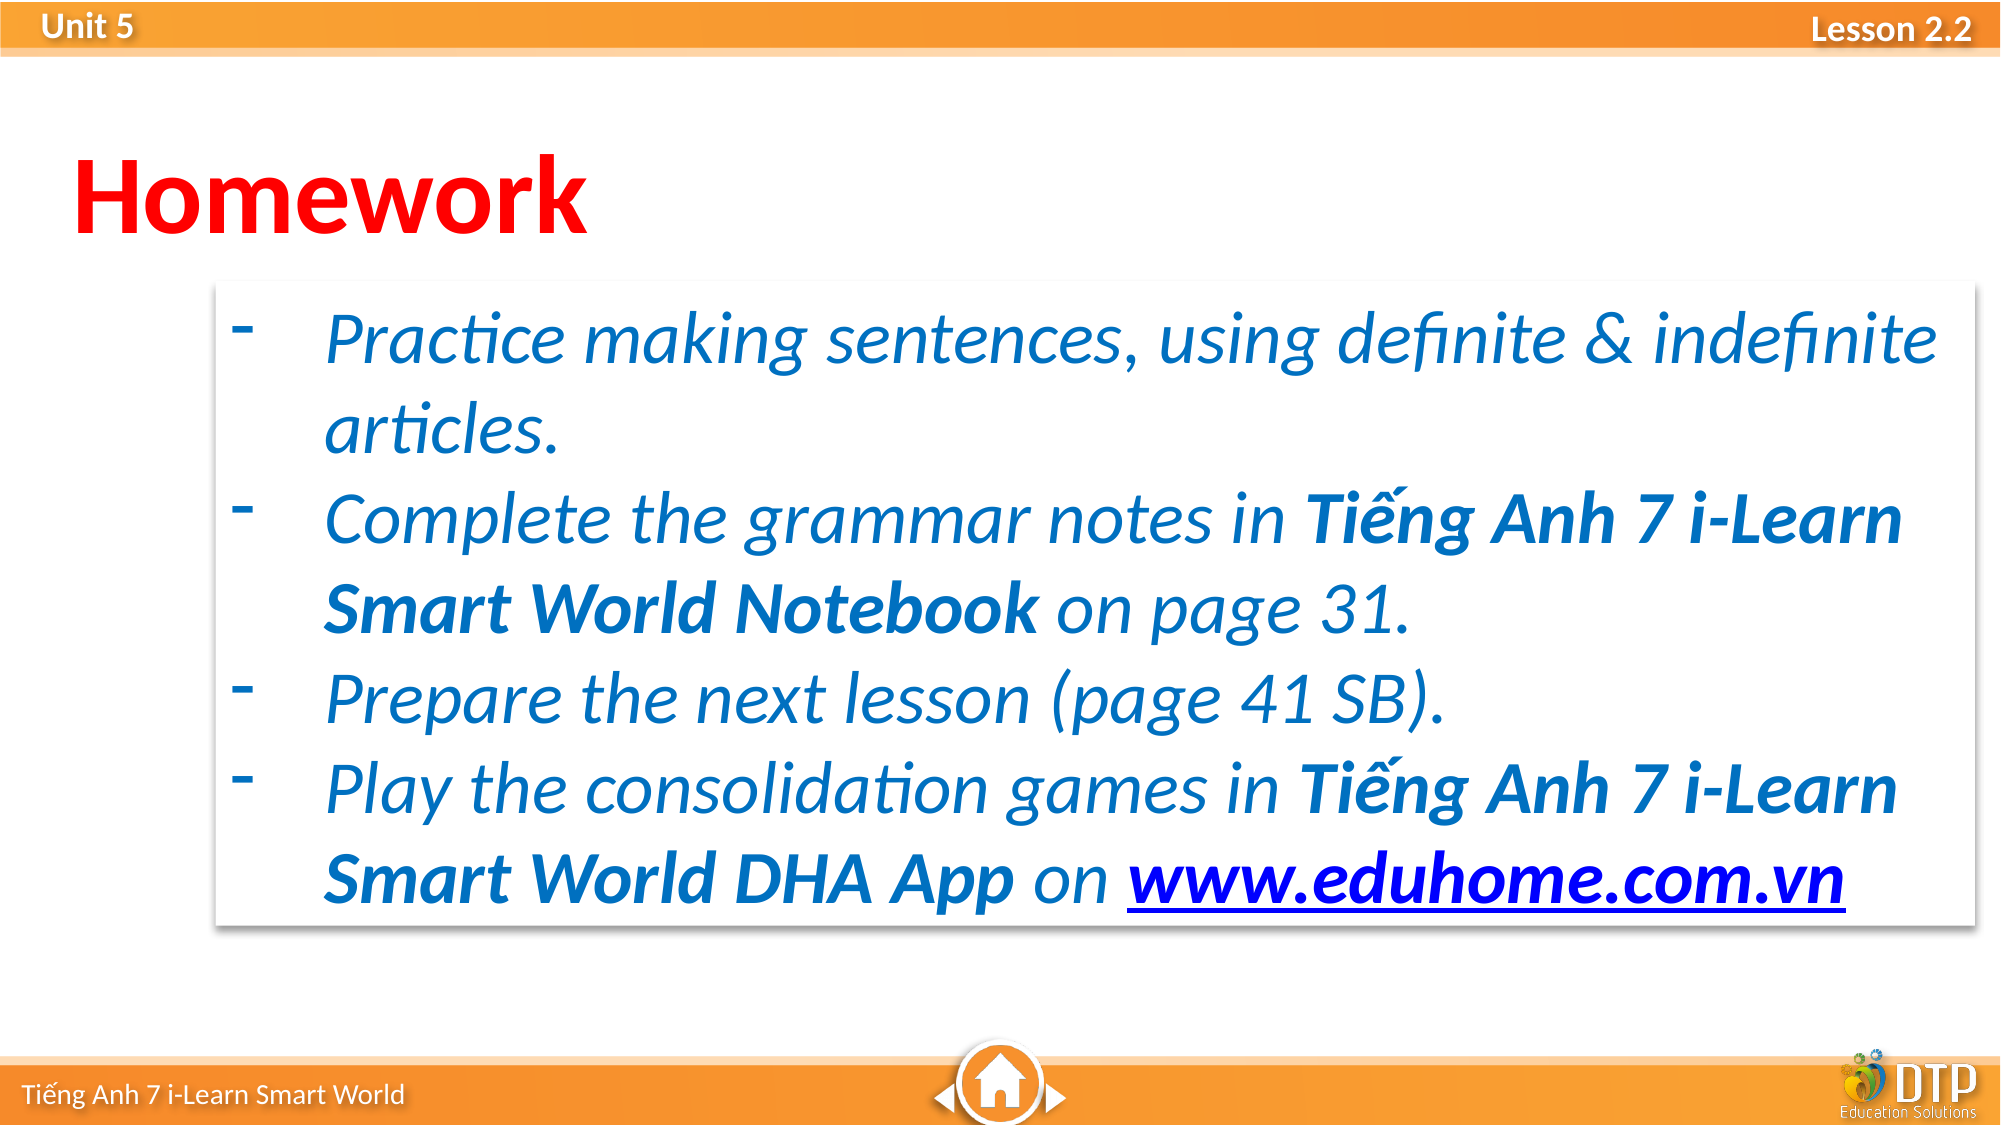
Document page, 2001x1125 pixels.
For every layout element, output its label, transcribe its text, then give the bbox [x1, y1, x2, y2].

text_box Homework [57, 113, 604, 264]
text_box Practice making sentences, using definite & indefinite articles. Complete the grammar notes in Tiếng Anh 7 i-Learn Smart World Notebook on page 31. Prepare the next lesson (page 41 SB). Play the consolidation games in Tiếng Anh 7 i-Learn Smart World DHA App on www.eduhome.com.vn [215, 280, 1975, 926]
picture [0, 2, 2001, 1125]
